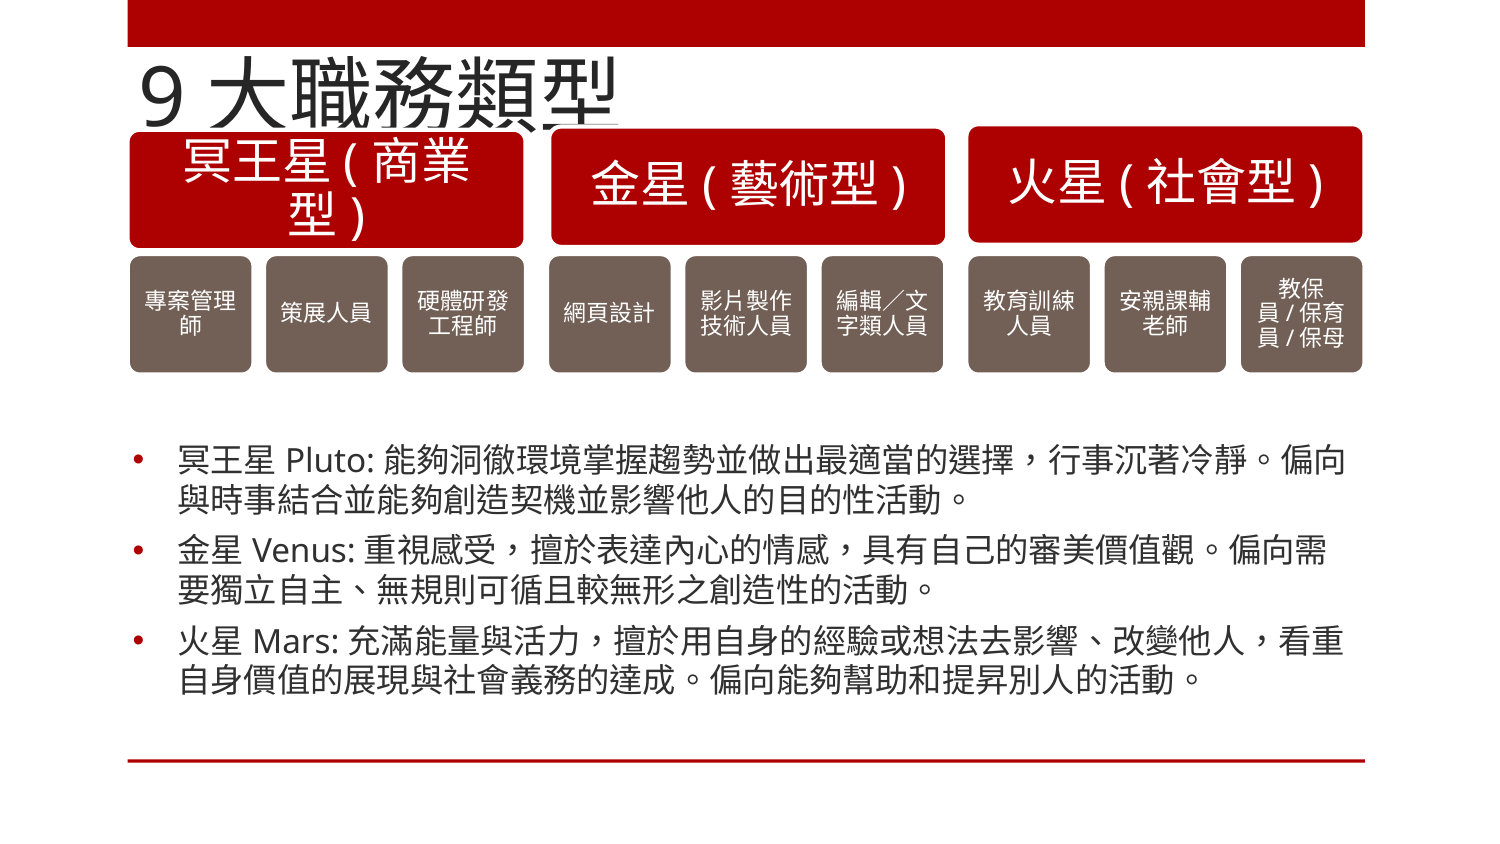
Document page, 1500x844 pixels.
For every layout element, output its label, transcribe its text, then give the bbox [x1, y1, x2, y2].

list 冥王星Pluto:能夠洞徹環境掌握趨勢並做出最適當的選擇，行事沉著冷靜。偏向與時事結合並能夠創造契機並影響他人的目的性活動。 金星Venus:重視感受，擅於表達內心的情感，具有自己的審美價值觀。偏向需要獨立自主、無規則可循且較無形之創造性的活動。 火星Mars:充滿能量與活力，擅於用自身的經驗或想法去影響、改變他人，看重自身價值的展現與社會義務的達成。偏向能夠幫助和提昇別人的活動。 [124, 385, 1363, 754]
text_box 9大職務類型 [123, 20, 1237, 107]
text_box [127, 102, 1366, 375]
